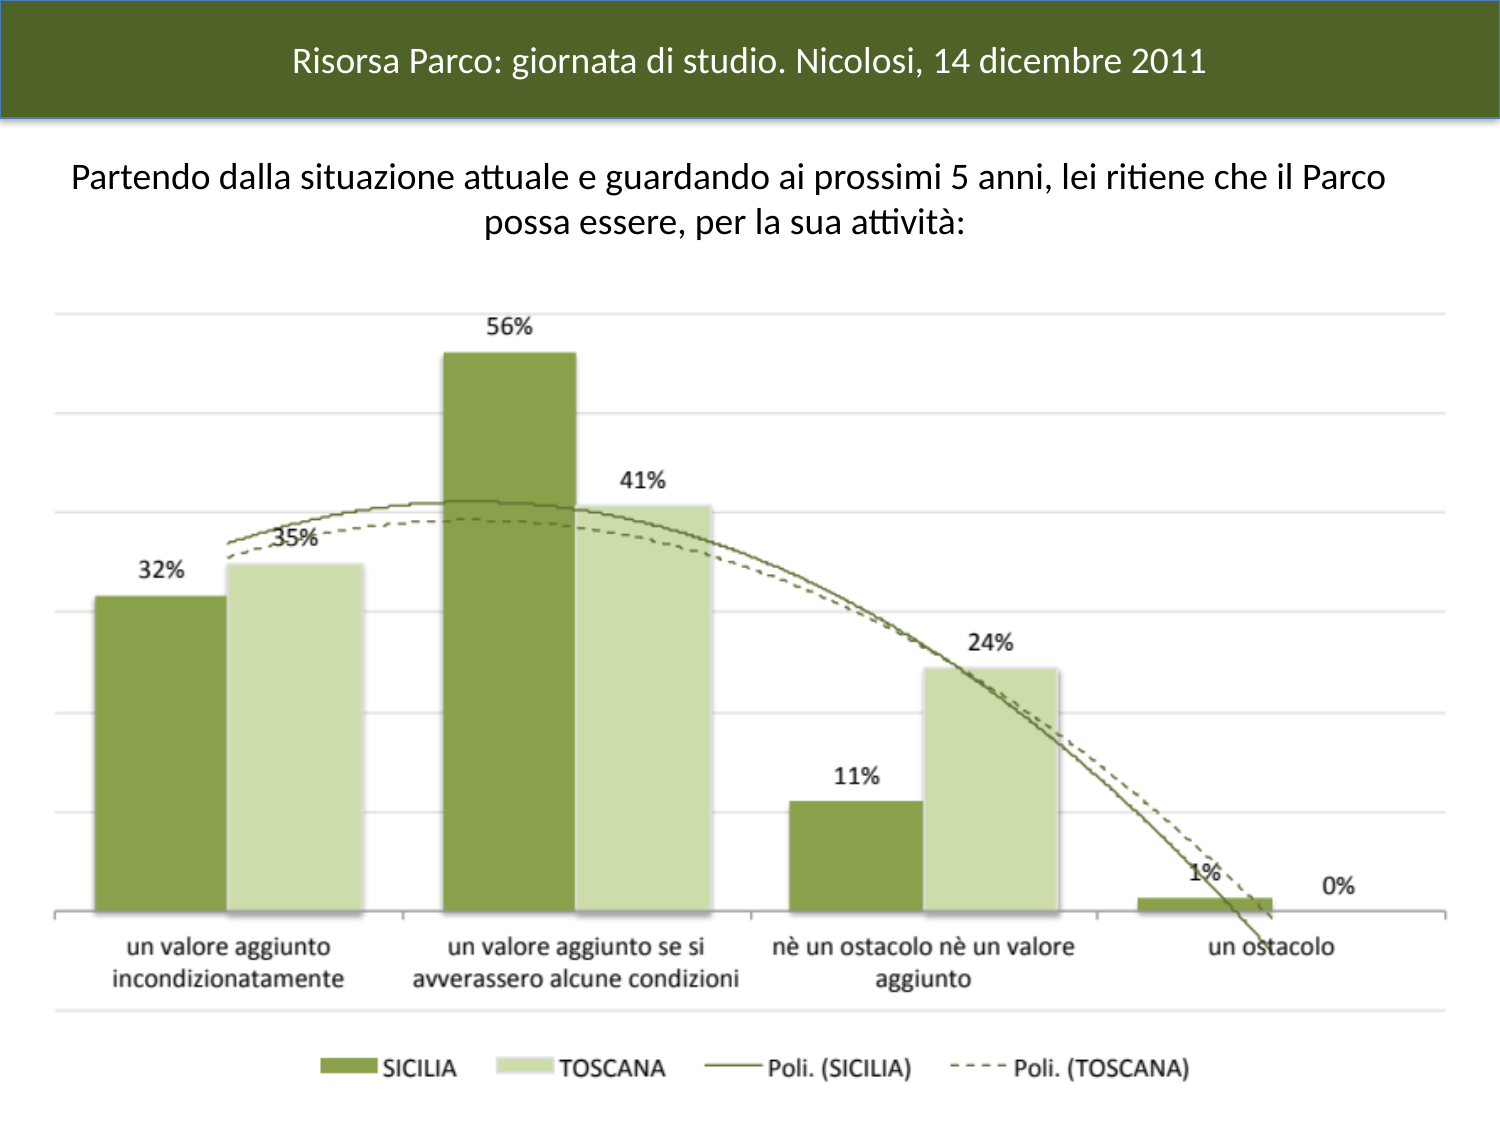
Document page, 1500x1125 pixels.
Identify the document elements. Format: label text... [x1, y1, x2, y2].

picture [26, 284, 1474, 1106]
text_box Partendo dalla situazione attuale e guardando ai prossimi 5 anni, lei ritiene che il Parco possa essere, per la sua attività: [42, 144, 1417, 250]
